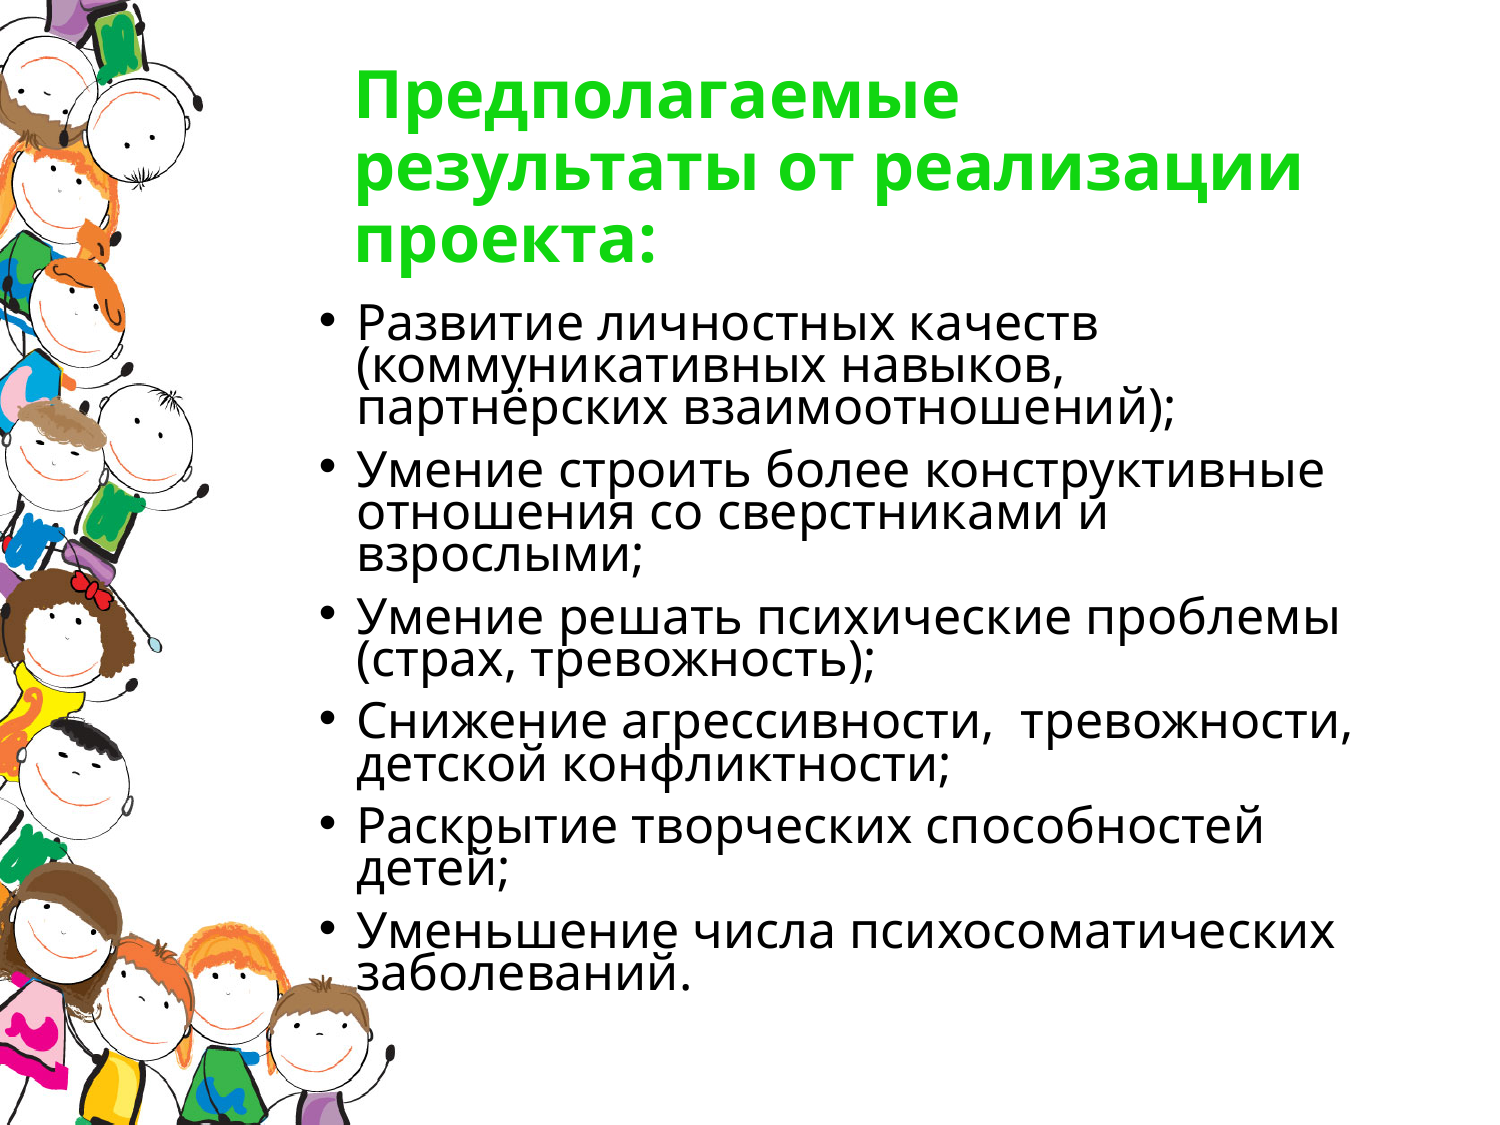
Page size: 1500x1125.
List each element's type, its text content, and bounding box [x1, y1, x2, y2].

picture [0, 0, 1500, 1125]
picture [0, 262, 10, 274]
list Развитие личностных качеств (коммуникативных навыков, партнёрских взаимоотношений); Умение строить более конструктивные отношения со сверстниками и взрослыми; Умение решать психические проблемы (страх, тревожность); Снижение агрессивности, тревожности, детской конфликтности; Раскрытие творческих способностей детей; Уменьшение числа психосоматических заболеваний. [303, 299, 1398, 1014]
title Предполагаемые результаты от реализации проекта: [338, 59, 1398, 278]
